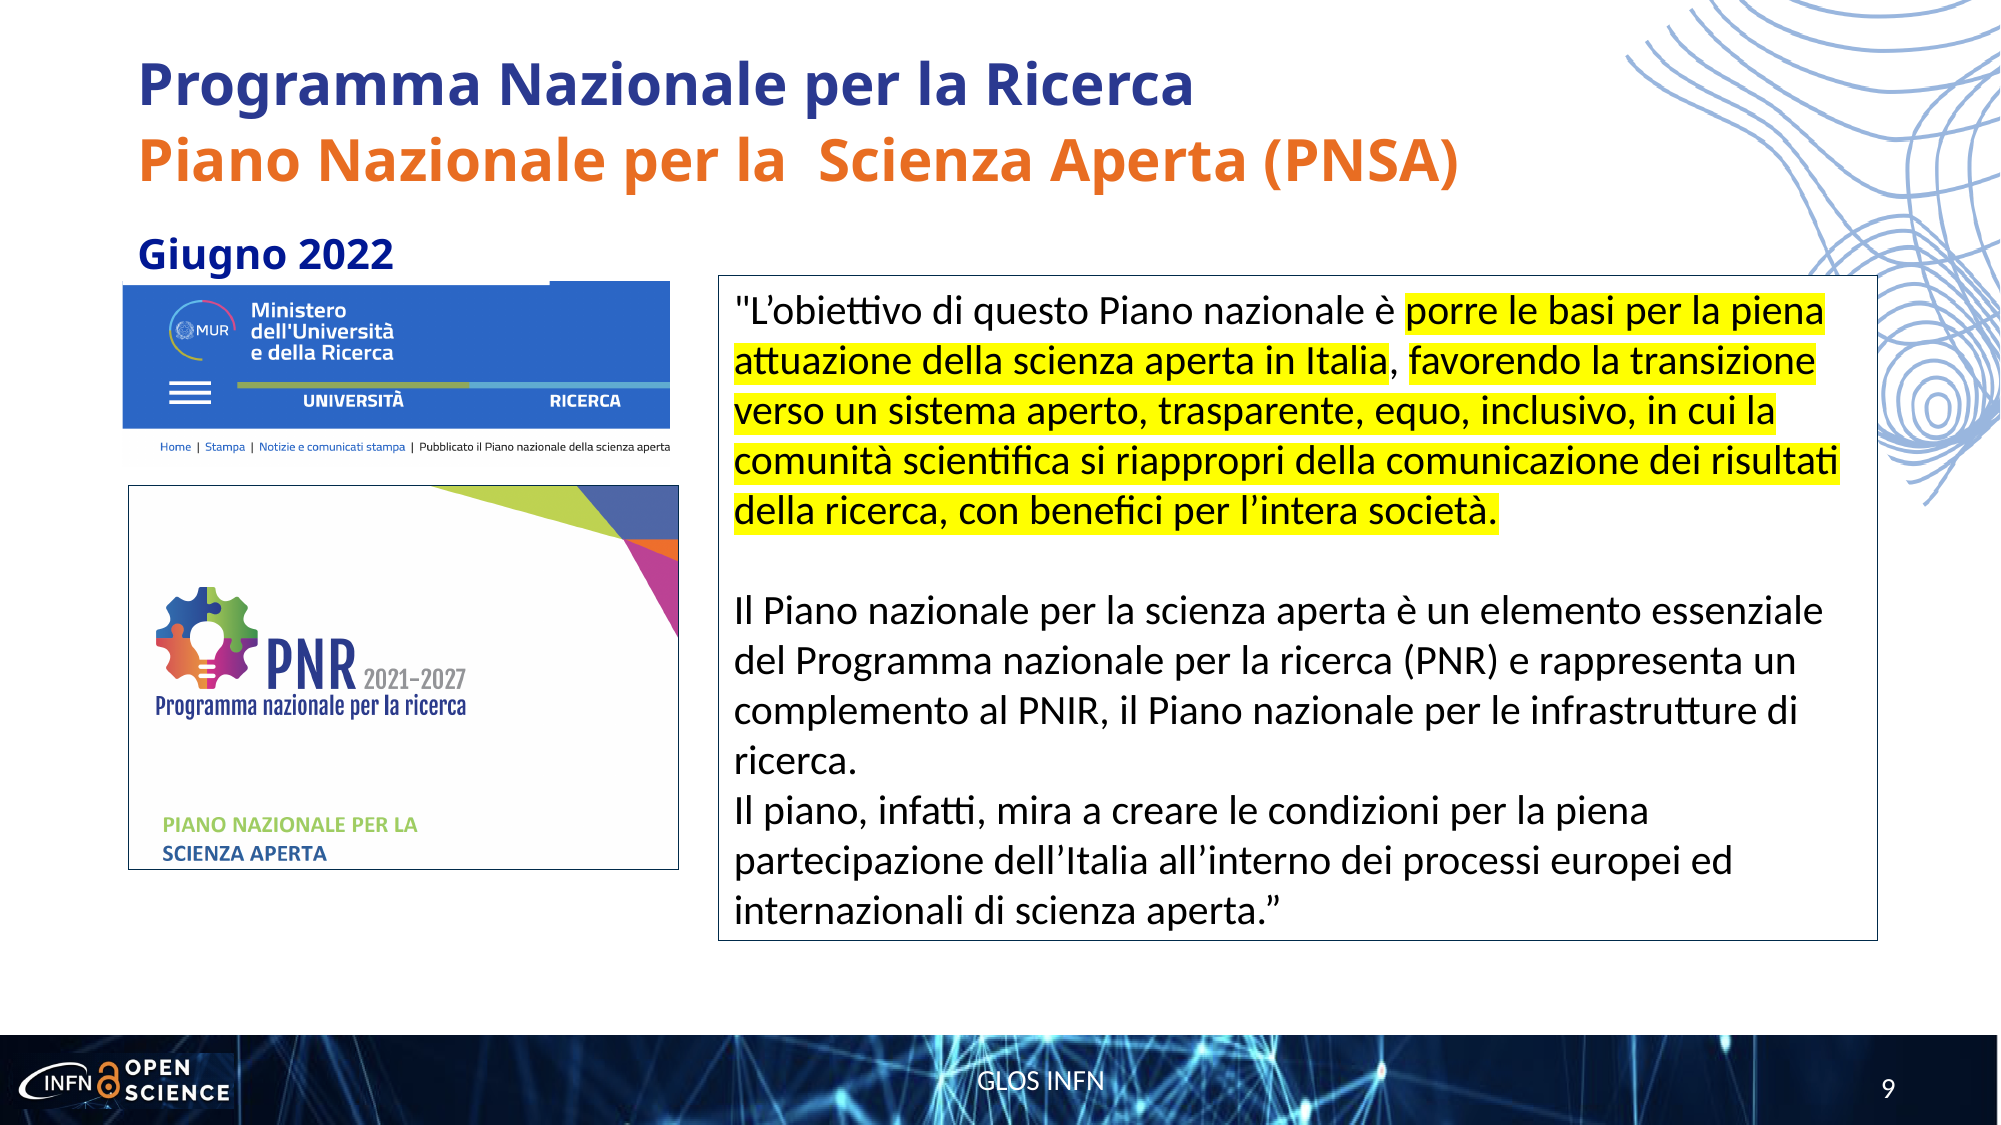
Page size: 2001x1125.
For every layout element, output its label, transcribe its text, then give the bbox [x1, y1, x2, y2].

text_box Giugno 2022 [122, 220, 550, 281]
title Programma Nazionale per la Ricerca Piano Nazionale per la Scienza Aperta (PNSA) [122, 33, 1848, 251]
picture [127, 485, 679, 870]
text_box "L’obiettivo di questo Piano nazionale è porre le basi per la piena attuazione della scienza aperta in Italia, favorendo la transizione verso un sistema aperto, trasparente, equo, inclusivo, in cui la comunità scientifica si riappropri della comunicazione dei risultati della ricerca, con benefici per l’intera società. Il Piano nazionale per la scienza aperta è un elemento essenziale del Programma nazionale per la ricerca (PNR) e rappresenta un complemento al PNIR, il Piano nazionale per le infrastrutture di ricerca. Il piano, infatti, mira a creare le condizioni per la piena partecipazione dell’Italia all’interno dei processi europei ed internazionali di scienza aperta.” [718, 275, 1878, 941]
picture [122, 281, 679, 467]
picture [0, 1035, 1998, 1125]
